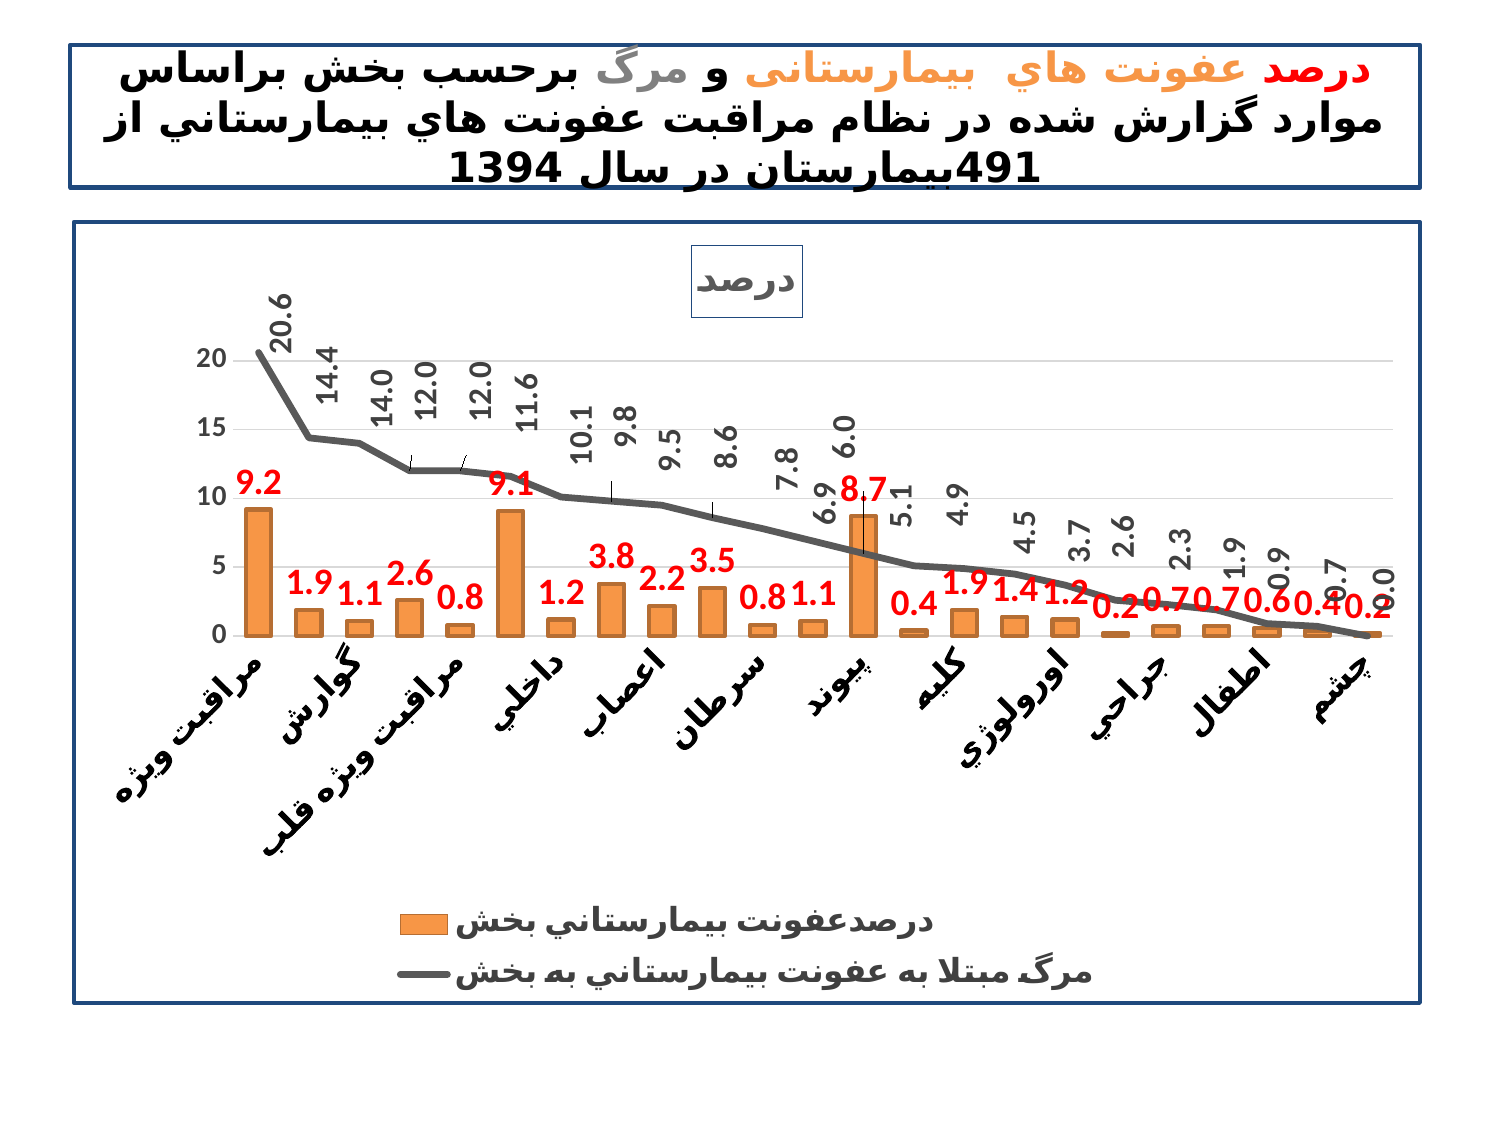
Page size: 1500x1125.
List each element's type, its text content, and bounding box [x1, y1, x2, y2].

chart [71, 219, 1423, 1006]
title درصد عفونت هاي بیمارستانی و مرگ برحسب بخش براساس موارد گزارش شده در نظام مراقبت عفونت هاي بيمارستاني از 491بيمارستان در سال 1394 [70, 45, 1421, 188]
